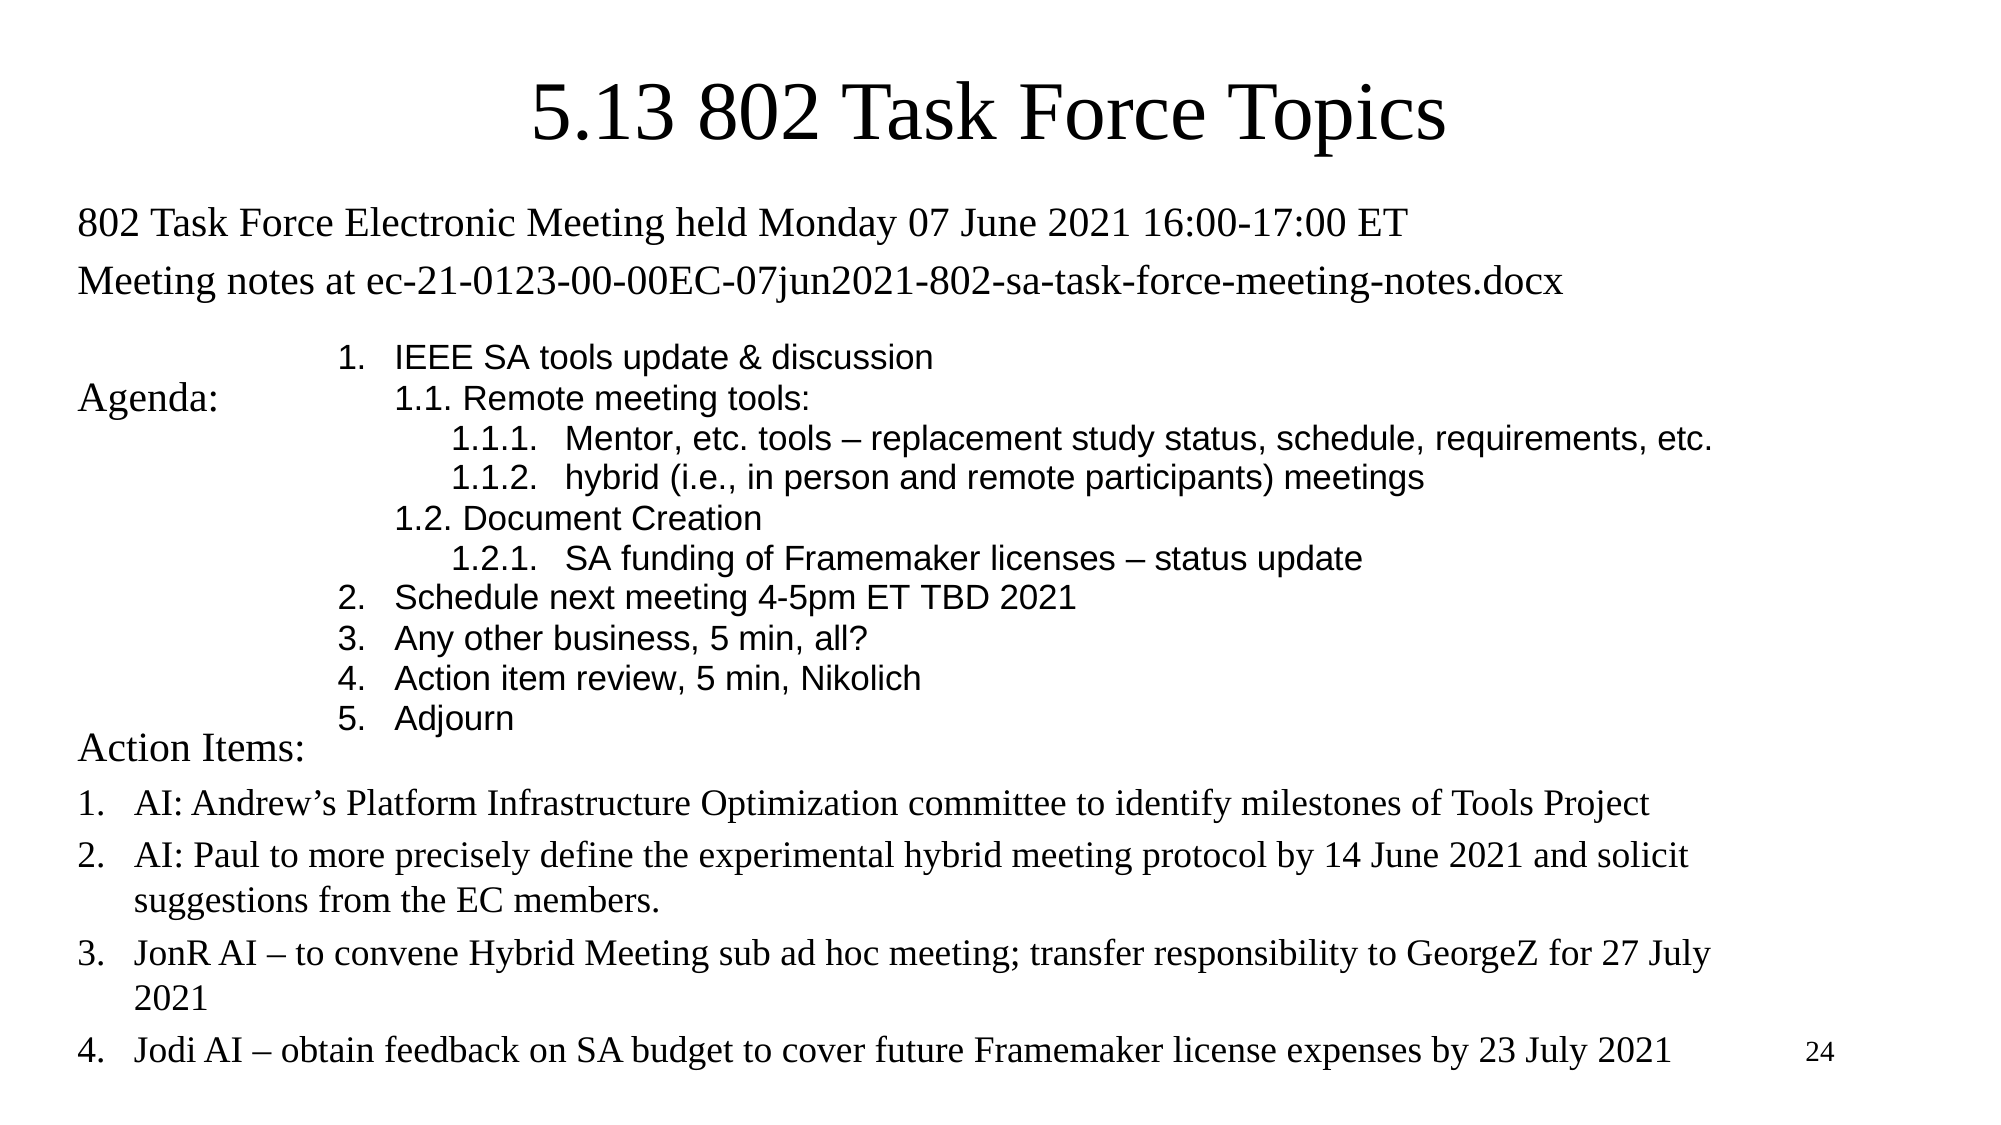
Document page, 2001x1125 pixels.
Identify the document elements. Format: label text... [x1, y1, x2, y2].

list 802 Task Force Electronic Meeting held Monday 07 June 2021 16:00-17:00 ET Meeting notes at ec-21-0123-00-00EC-07jun2021-802-sa-task-force-meeting-notes.docx Agenda: Action Items: AI: Andrew’s Platform Infrastructure Optimization committee to identify milestones of Tools Project AI: Paul to more precisely define the experimental hybrid meeting protocol by 14 June 2021 and solicit suggestions from the EC members. JonR AI – to convene Hybrid Meeting sub ad hoc meeting; transfer responsibility to GeorgeZ for 27 July 2021 Jodi AI – obtain feedback on SA budget to cover future Framemaker license expenses by 23 July 2021 [62, 187, 1813, 963]
title 5.13 802 Task Force Topics [362, 12, 1638, 187]
slide_number 24 [1433, 1024, 1851, 1101]
picture [337, 337, 2000, 738]
